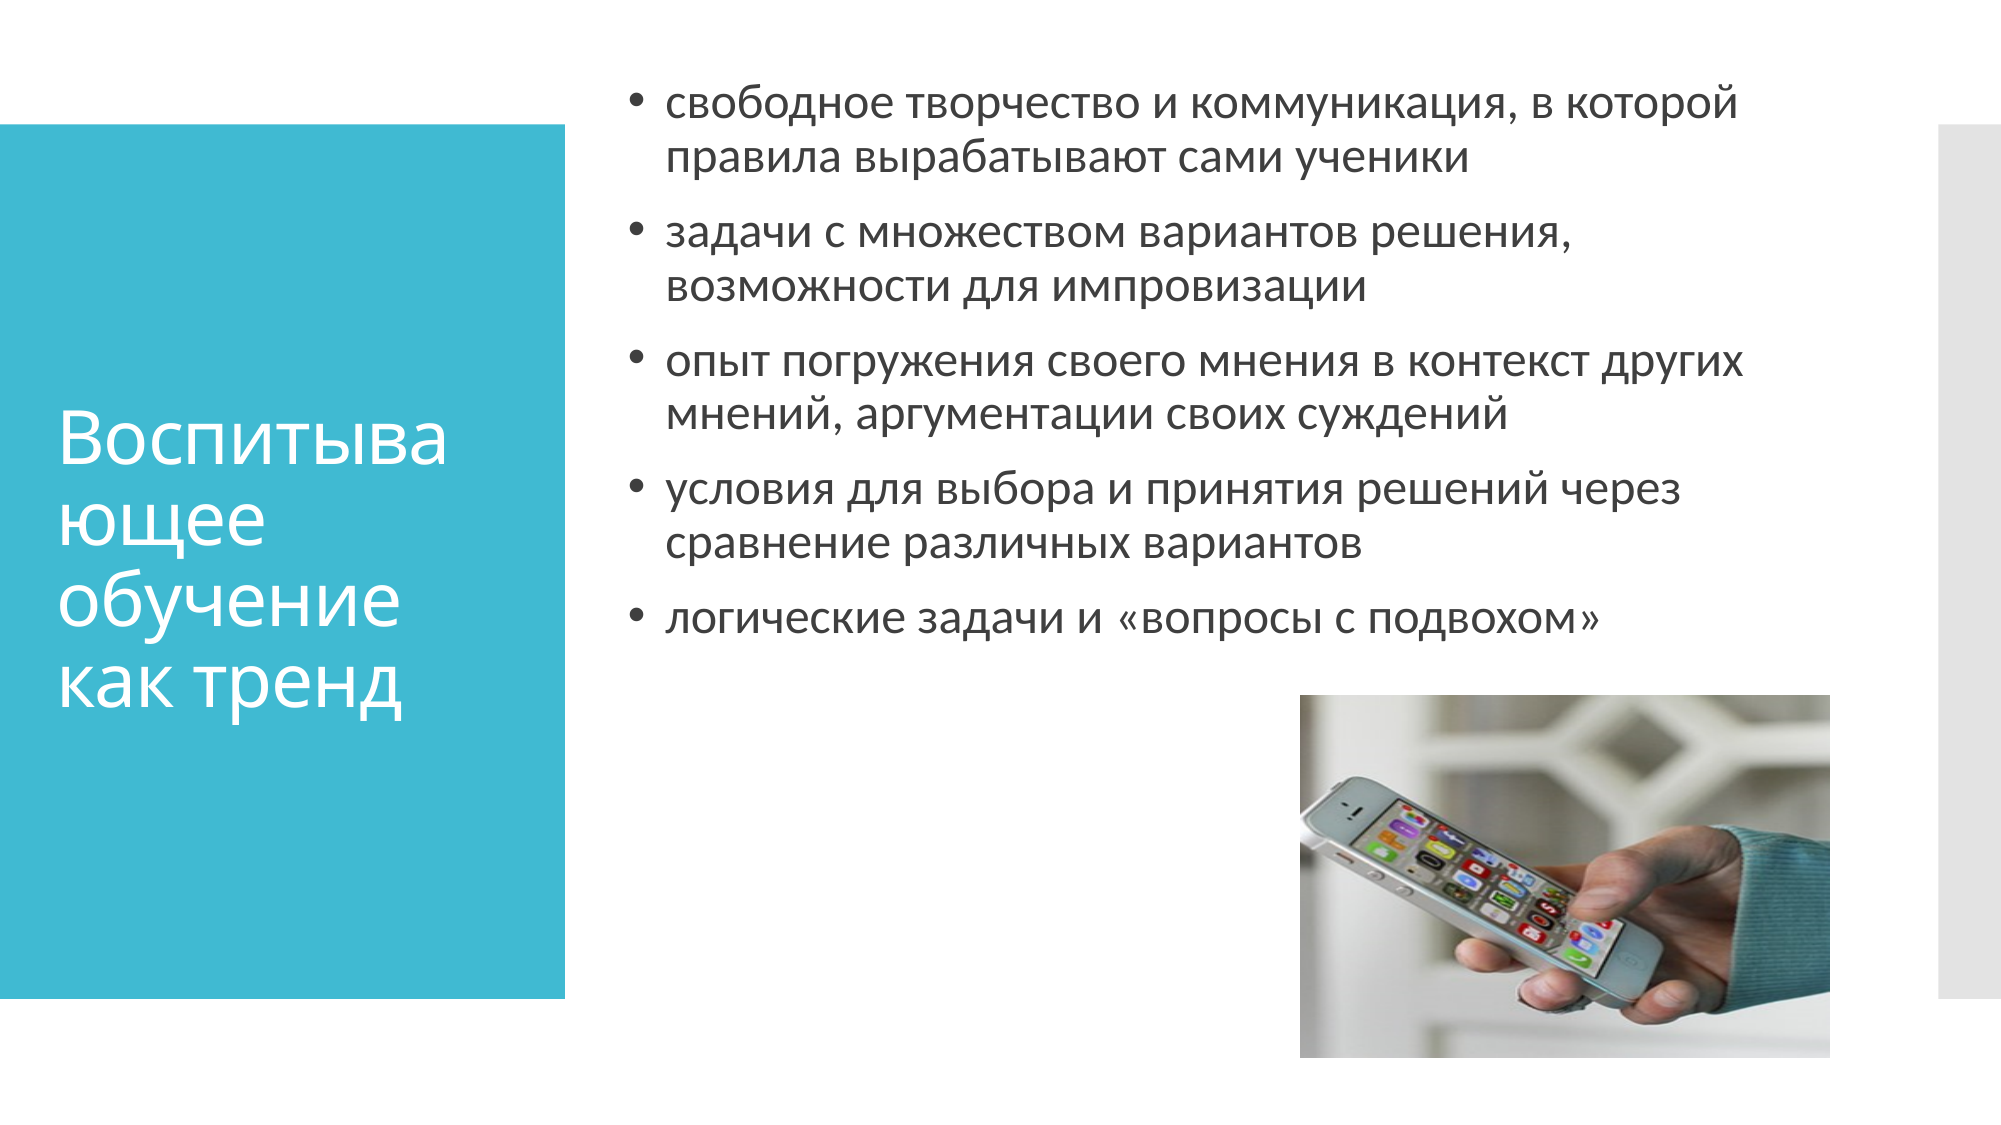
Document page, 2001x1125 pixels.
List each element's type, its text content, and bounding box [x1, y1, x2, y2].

picture [1300, 694, 1830, 1058]
text_box свободное творчество и коммуникация, в которой правила вырабатывают сами ученики задачи с множеством вариантов решения, возможности для импровизации опыт погружения своего мнения в контекст других мнений, аргументации своих суждений условия для выбора и принятия решений через сравнение различных вариантов логические задачи и «вопросы с подвохом» [612, 67, 1864, 940]
title Воспитывающее обучение как тренд [41, 184, 525, 940]
